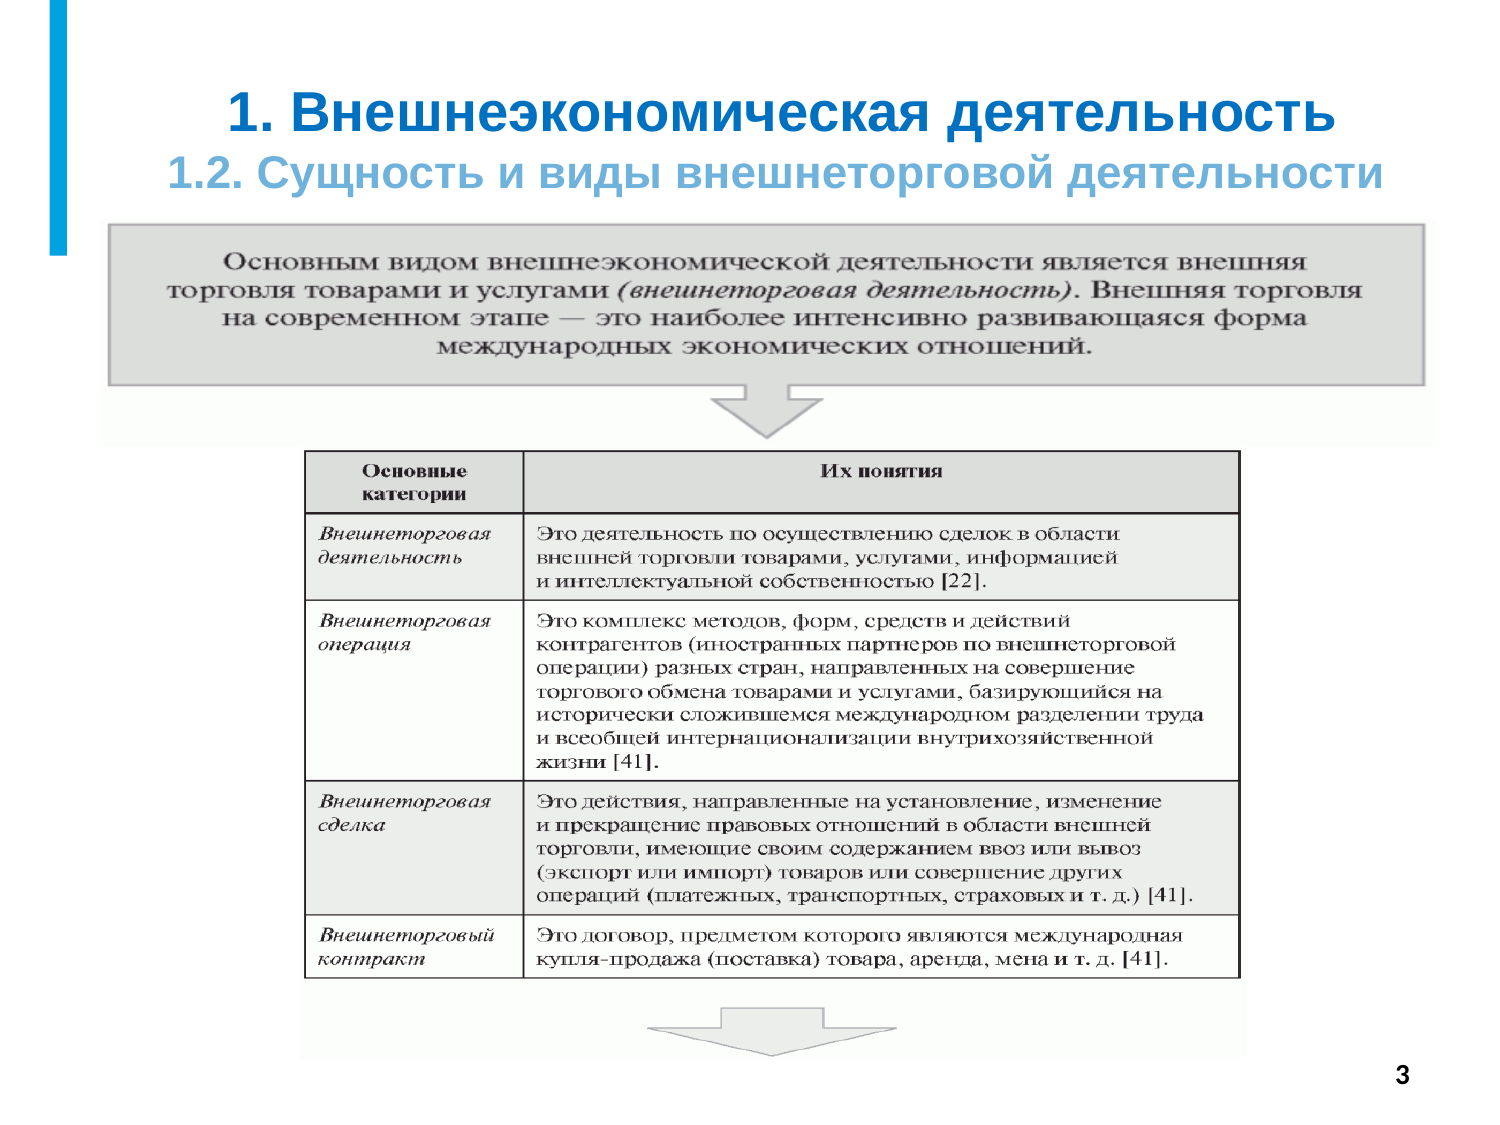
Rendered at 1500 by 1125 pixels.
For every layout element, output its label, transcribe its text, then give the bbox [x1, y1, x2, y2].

title 1. Внешнеэкономическая деятельность 1.2. Сущность и виды внешнеторговой деятельности [69, 42, 1500, 231]
slide_number 3 [1074, 1042, 1425, 1103]
picture [100, 219, 1436, 1059]
text_box [48, 0, 69, 258]
